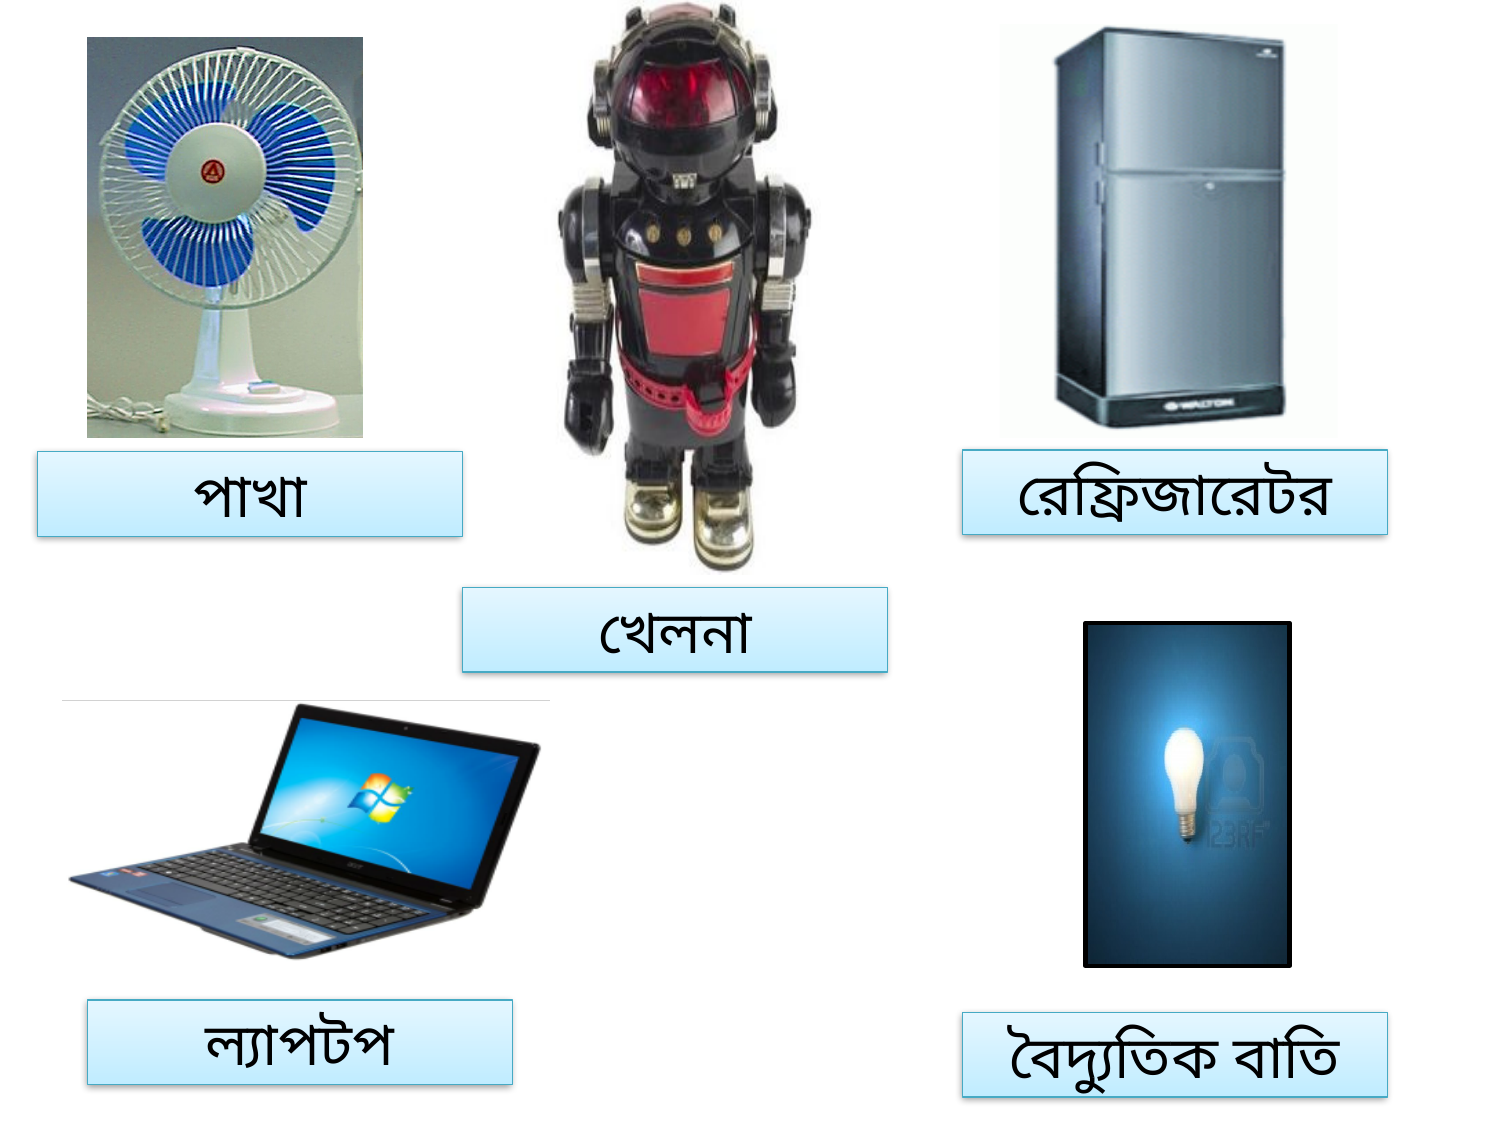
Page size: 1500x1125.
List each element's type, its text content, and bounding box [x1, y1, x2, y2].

picture [87, 37, 363, 438]
picture [999, 24, 1338, 438]
picture [62, 699, 551, 963]
text_box বৈদ্যুতিক বাতি [962, 1012, 1388, 1098]
picture [512, 0, 858, 576]
text_box খেলনা [462, 587, 888, 673]
picture [1087, 624, 1288, 965]
text_box ল্যাপটপ [87, 999, 513, 1085]
text_box পাখা [37, 451, 463, 537]
text_box রেফ্রিজারেটর [962, 449, 1388, 535]
